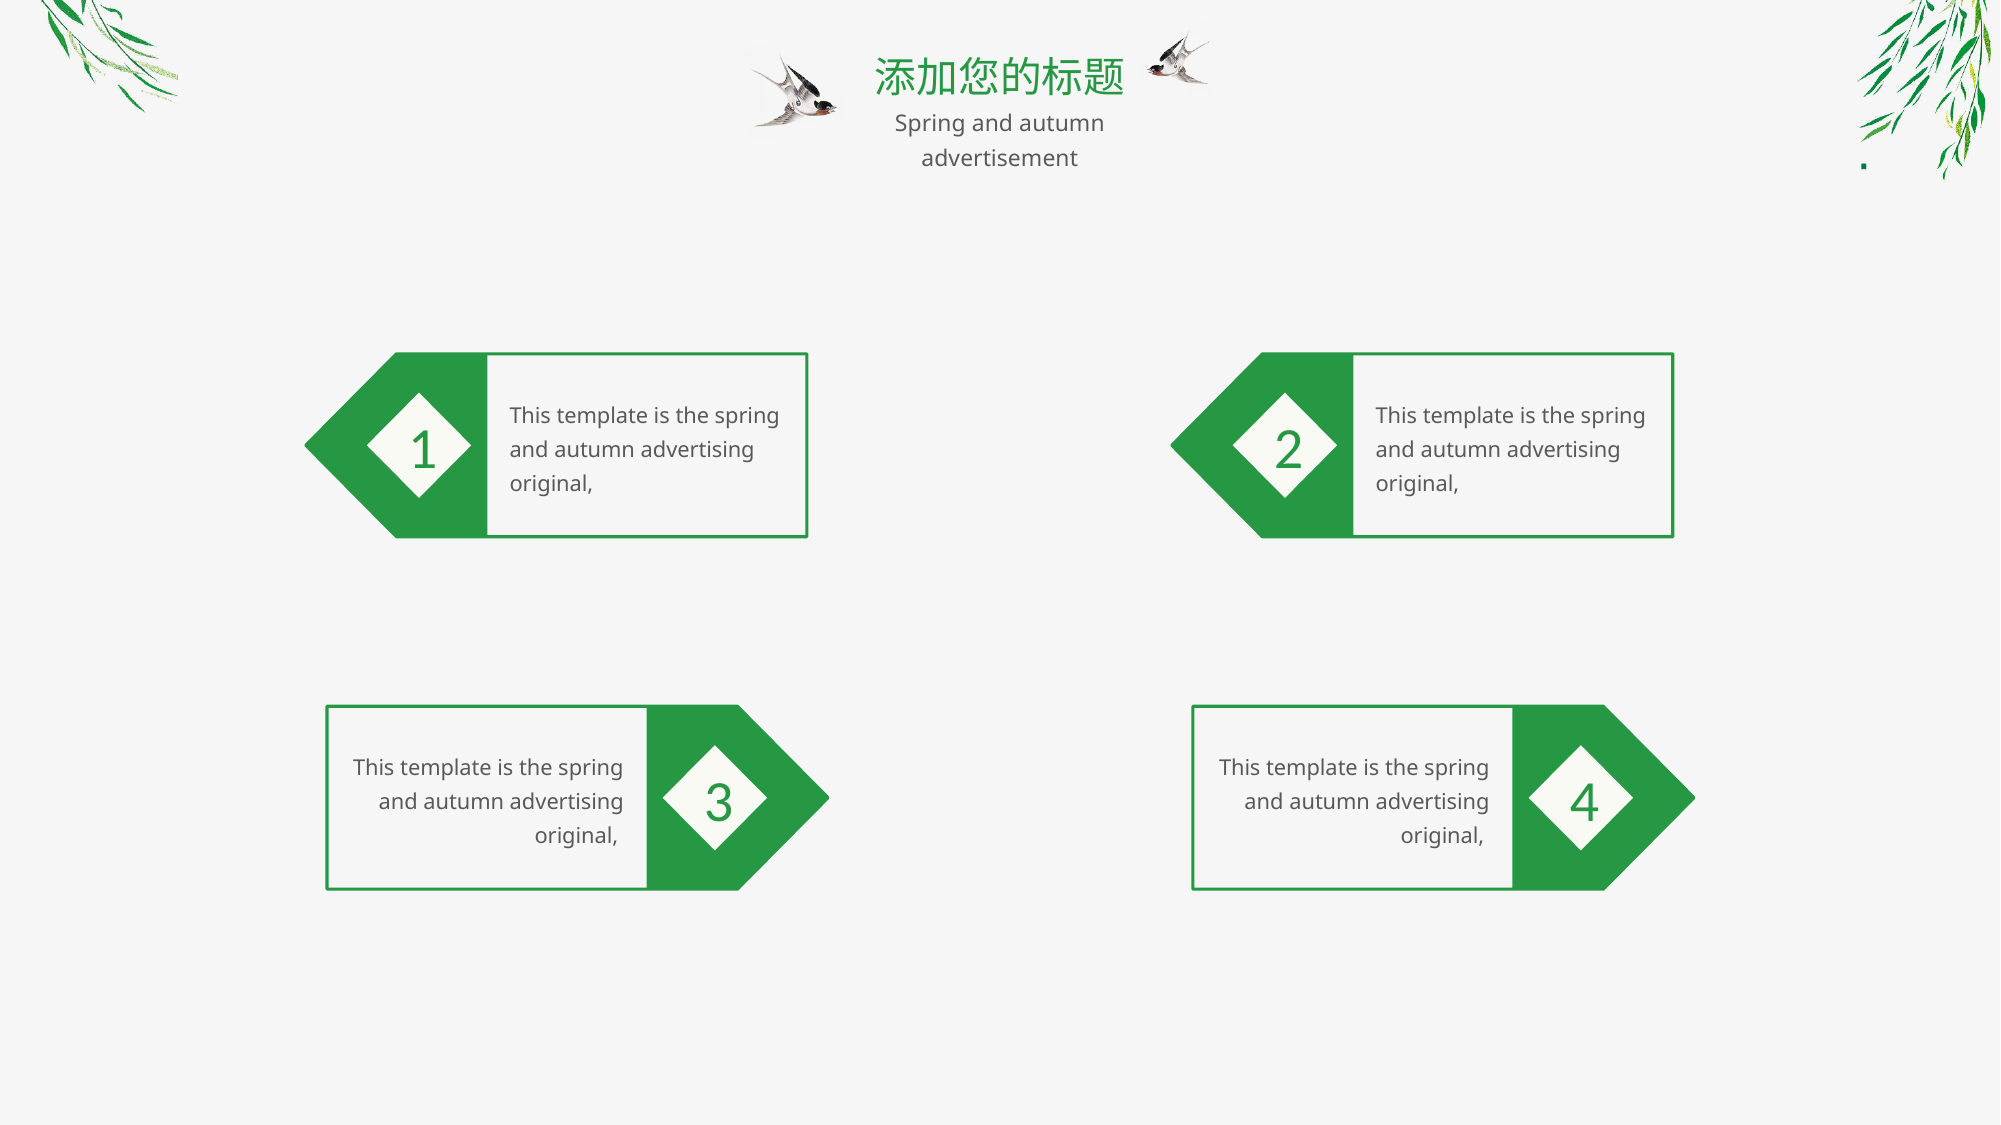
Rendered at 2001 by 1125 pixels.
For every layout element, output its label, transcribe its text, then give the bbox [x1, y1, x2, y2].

picture [1141, 21, 1216, 93]
picture [1856, 0, 2000, 186]
text_box 2 [1232, 392, 1338, 498]
text_box 3 [662, 745, 768, 851]
text_box [488, 353, 807, 537]
text_box Spring and autumn advertisement [828, 92, 1172, 179]
text_box This template is the spring and autumn advertising original, [494, 386, 829, 503]
text_box [1354, 353, 1673, 537]
picture [744, 43, 844, 139]
text_box [1192, 706, 1512, 890]
text_box [305, 353, 488, 537]
text_box 添加您的标题 [859, 43, 1141, 92]
text_box [1512, 706, 1694, 890]
text_box This template is the spring and autumn advertising original, [1360, 386, 1694, 503]
text_box 4 [1528, 745, 1634, 851]
text_box This template is the spring and autumn advertising original, [305, 738, 639, 856]
text_box 1 [366, 392, 472, 498]
picture [25, 0, 189, 186]
text_box This template is the spring and autumn advertising original, [1171, 738, 1505, 856]
text_box [1171, 353, 1354, 537]
text_box [646, 706, 829, 890]
text_box [326, 706, 646, 890]
